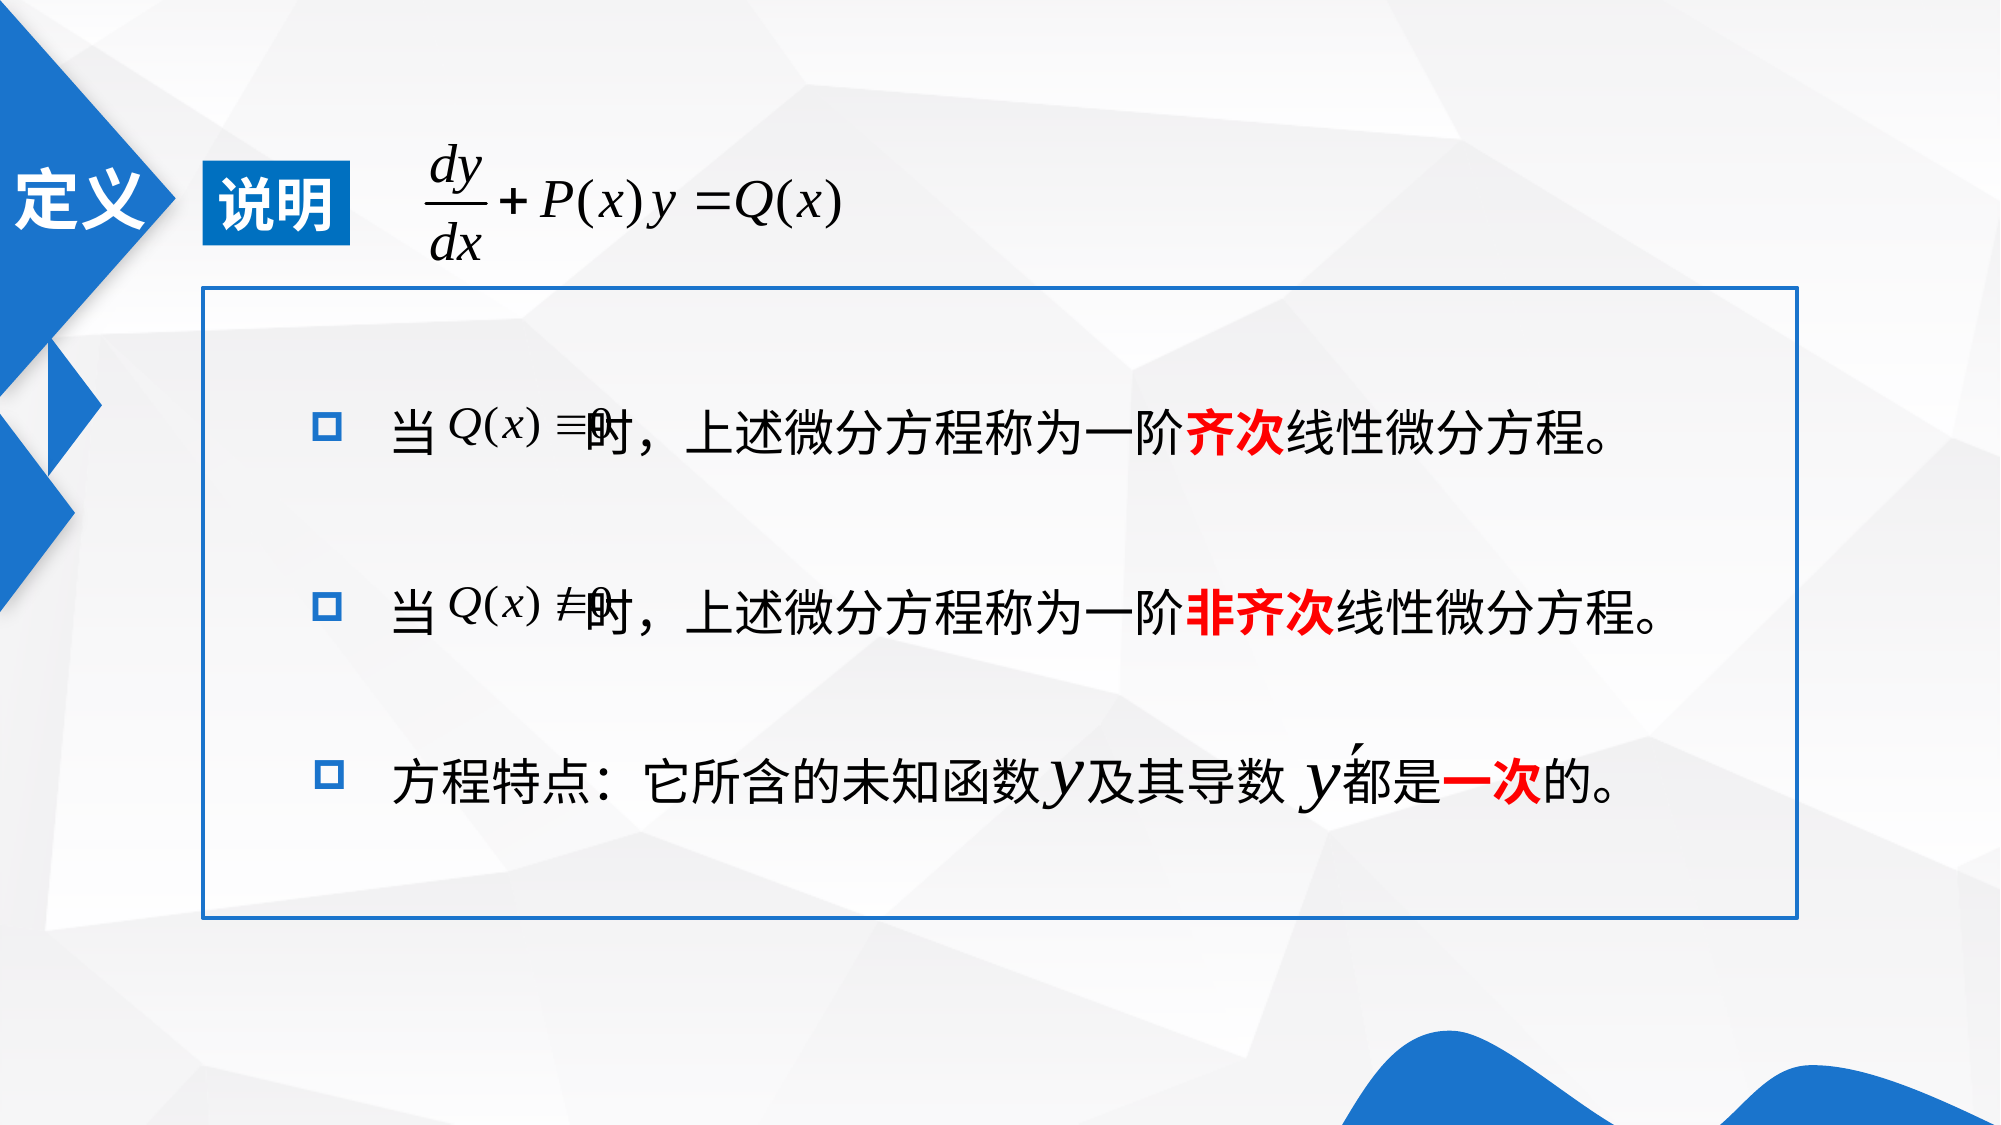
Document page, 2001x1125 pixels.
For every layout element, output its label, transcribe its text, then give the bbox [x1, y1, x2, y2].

picture [0, 344, 48, 475]
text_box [294, 364, 1706, 471]
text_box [296, 732, 1708, 829]
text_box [294, 543, 1706, 651]
picture [0, 0, 2000, 1125]
text_box [201, 286, 1799, 920]
text_box 说明 [202, 160, 350, 246]
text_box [416, 130, 853, 273]
